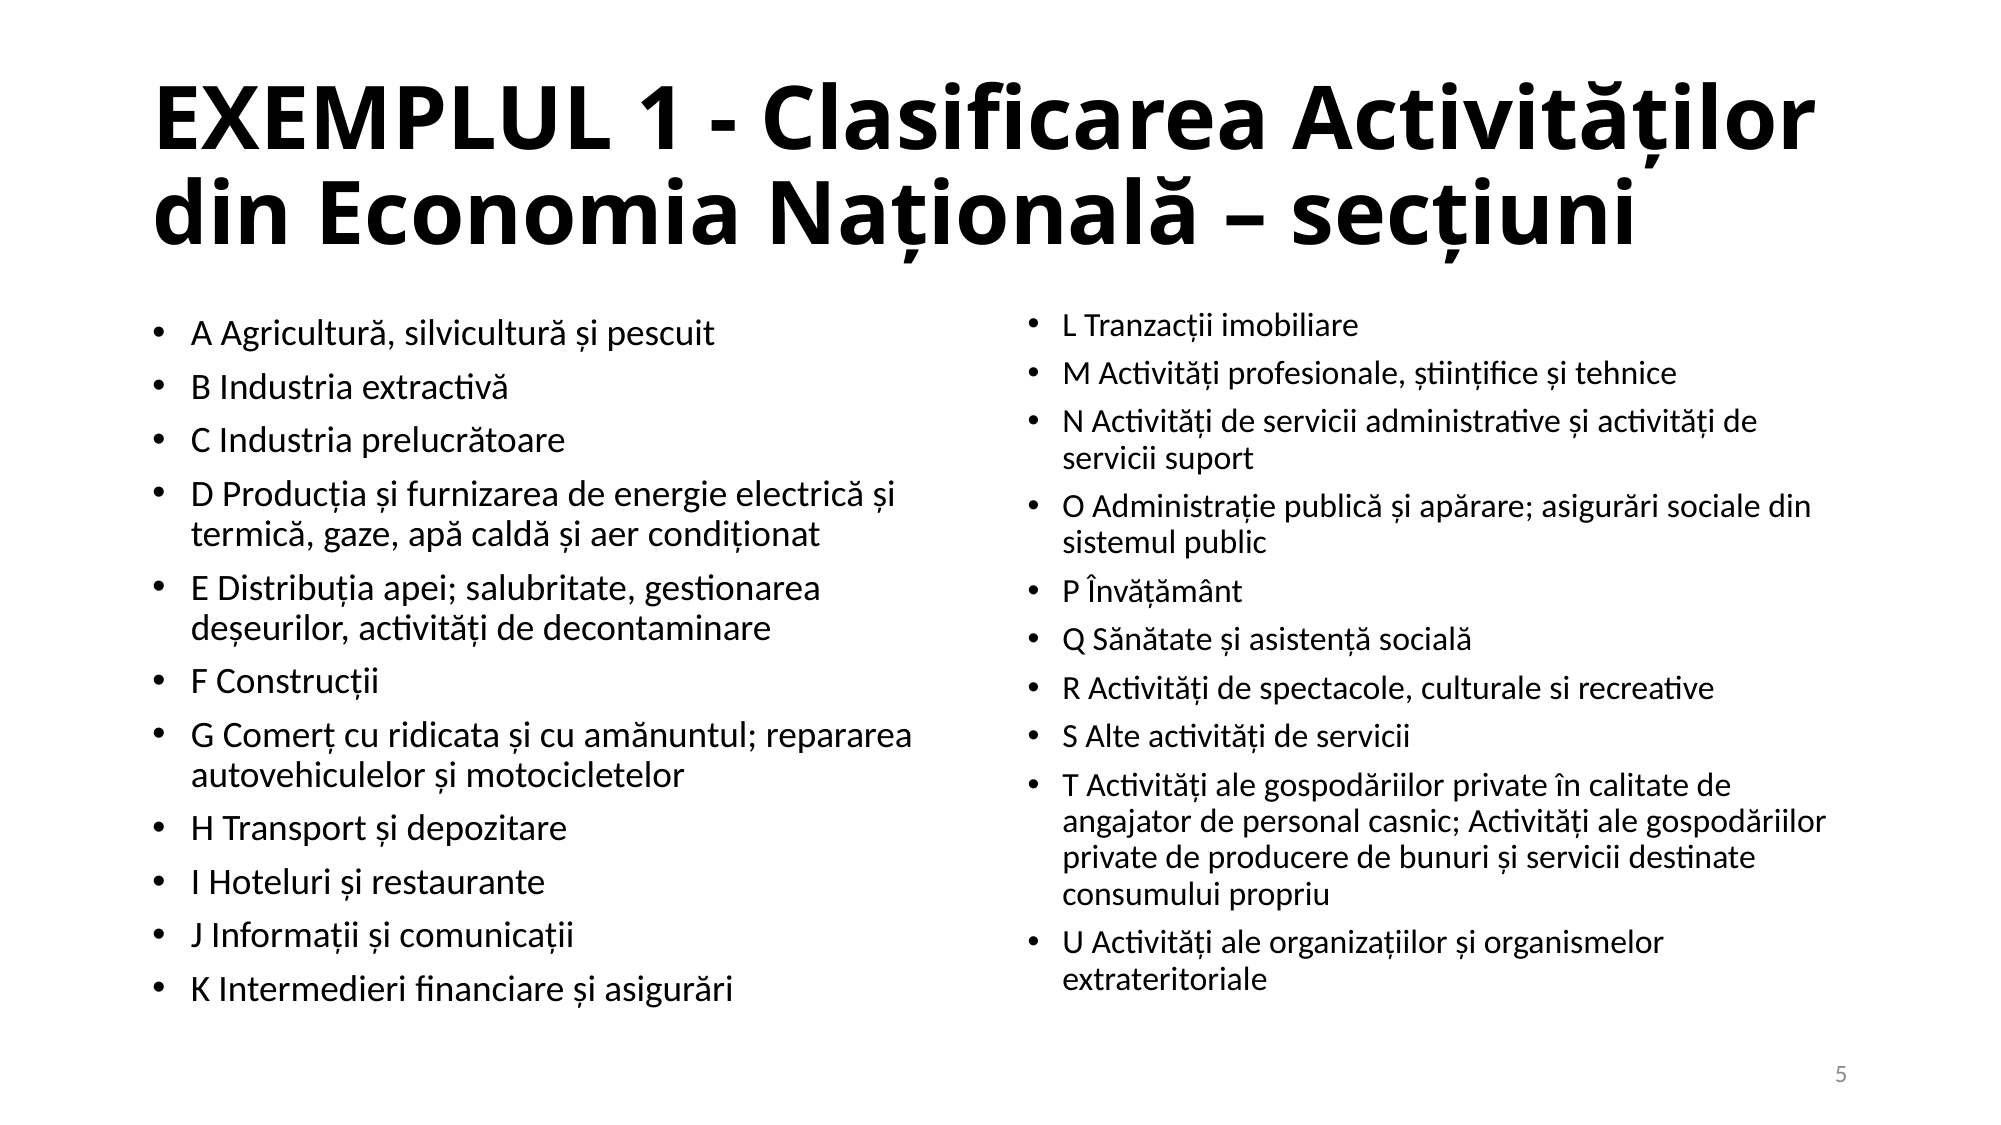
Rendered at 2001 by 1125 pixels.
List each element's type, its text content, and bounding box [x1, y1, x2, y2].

list L Tranzacții imobiliare M Activități profesionale, științifice și tehnice N Activități de servicii administrative și activități de servicii suport O Administrație publică și apărare; asigurări sociale din sistemul public P Învățământ Q Sănătate și asistență socială R Activități de spectacole, culturale si recreative S Alte activități de servicii T Activități ale gospodăriilor private în calitate de angajator de personal casnic; Activități ale gospodăriilor private de producere de bunuri și servicii destinate consumului propriu U Activități ale organizațiilor și organismelor extrateritoriale [1012, 299, 1863, 1014]
slide_number 5 [1412, 1042, 1863, 1103]
list A Agricultură, silvicultură și pescuit B Industria extractivă C Industria prelucrătoare D Producția și furnizarea de energie electrică și termică, gaze, apă caldă și aer condiționat E Distribuția apei; salubritate, gestionarea deșeurilor, activități de decontaminare F Construcții G Comerț cu ridicata și cu amănuntul; repararea autovehiculelor și motocicletelor H Transport și depozitare I Hoteluri și restaurante J Informații și comunicații K Intermedieri financiare și asigurări [137, 306, 988, 1020]
title EXEMPLUL 1 - Clasificarea Activităților din Economia Națională – secțiuni [137, 59, 1863, 278]
